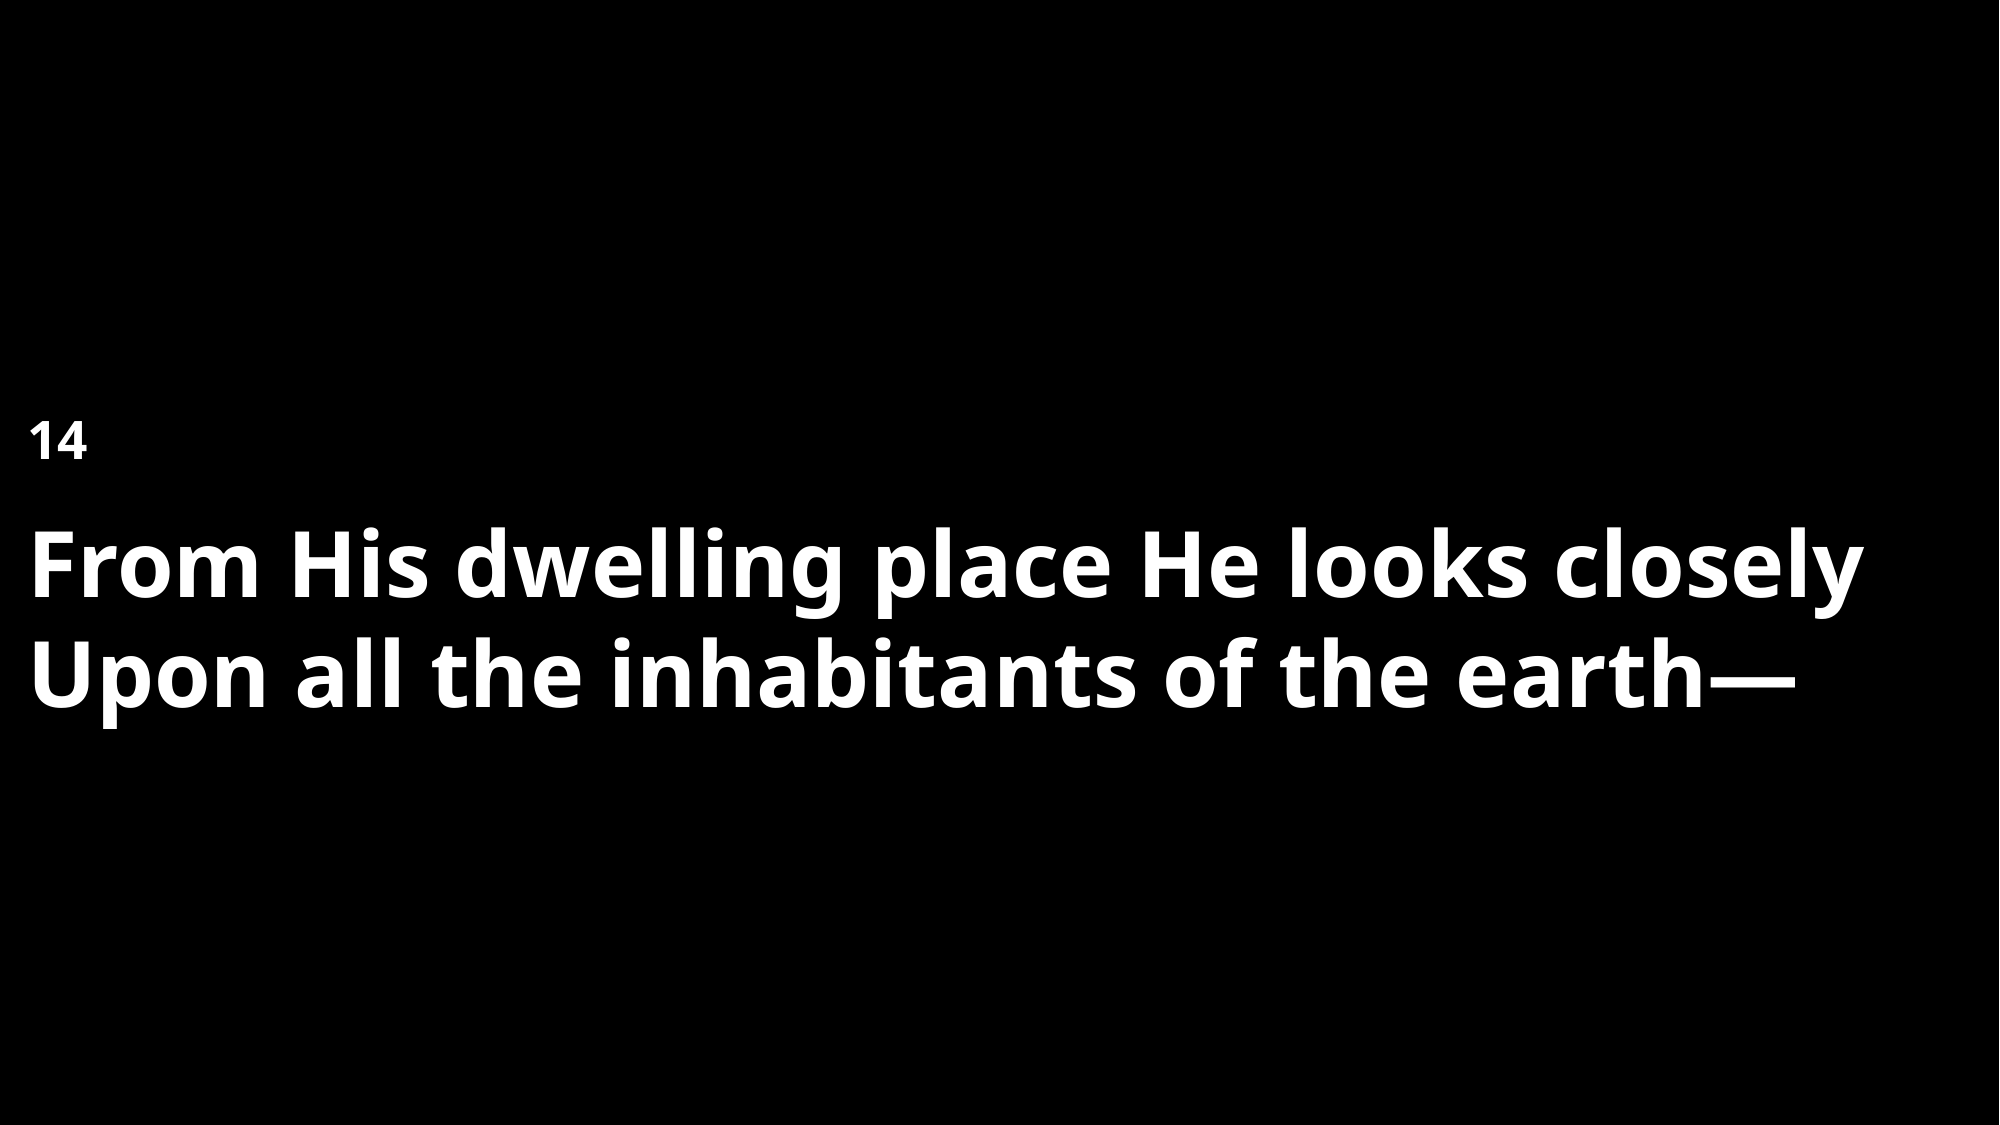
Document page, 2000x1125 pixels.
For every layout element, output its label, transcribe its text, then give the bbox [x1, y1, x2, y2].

text_box 14 From His dwelling place He looks closely Upon all the inhabitants of the earth— [12, 388, 1988, 733]
